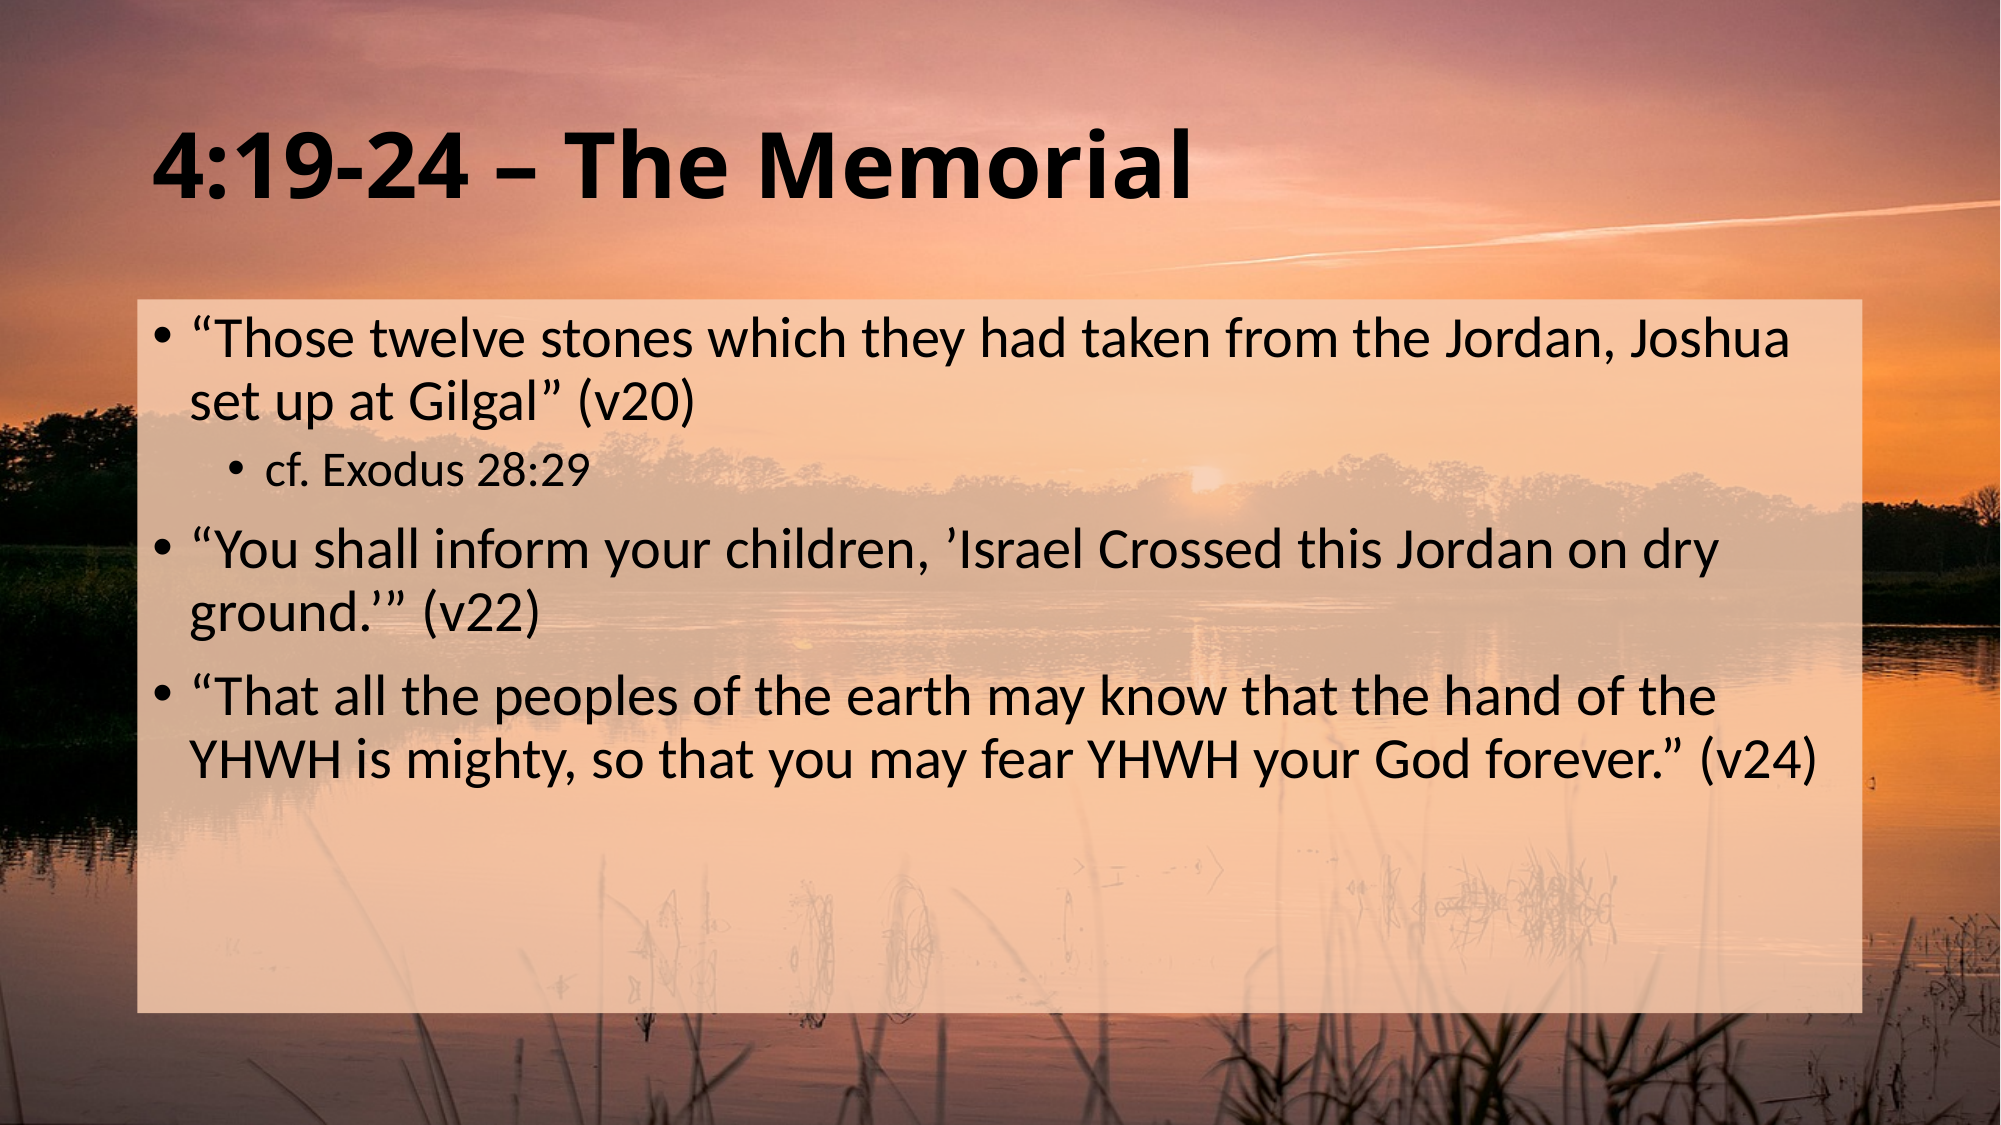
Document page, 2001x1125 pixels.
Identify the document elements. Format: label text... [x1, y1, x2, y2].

picture [0, 0, 2001, 1125]
title 4:19-24 – The Memorial [137, 59, 1863, 278]
list “Those twelve stones which they had taken from the Jordan, Joshua set up at Gilgal” (v20) cf. Exodus 28:29 “You shall inform your children, ’Israel Crossed this Jordan on dry ground.’” (v22) “That all the peoples of the earth may know that the hand of the YHWH is mighty, so that you may fear YHWH your God forever.” (v24) [137, 299, 1863, 1014]
